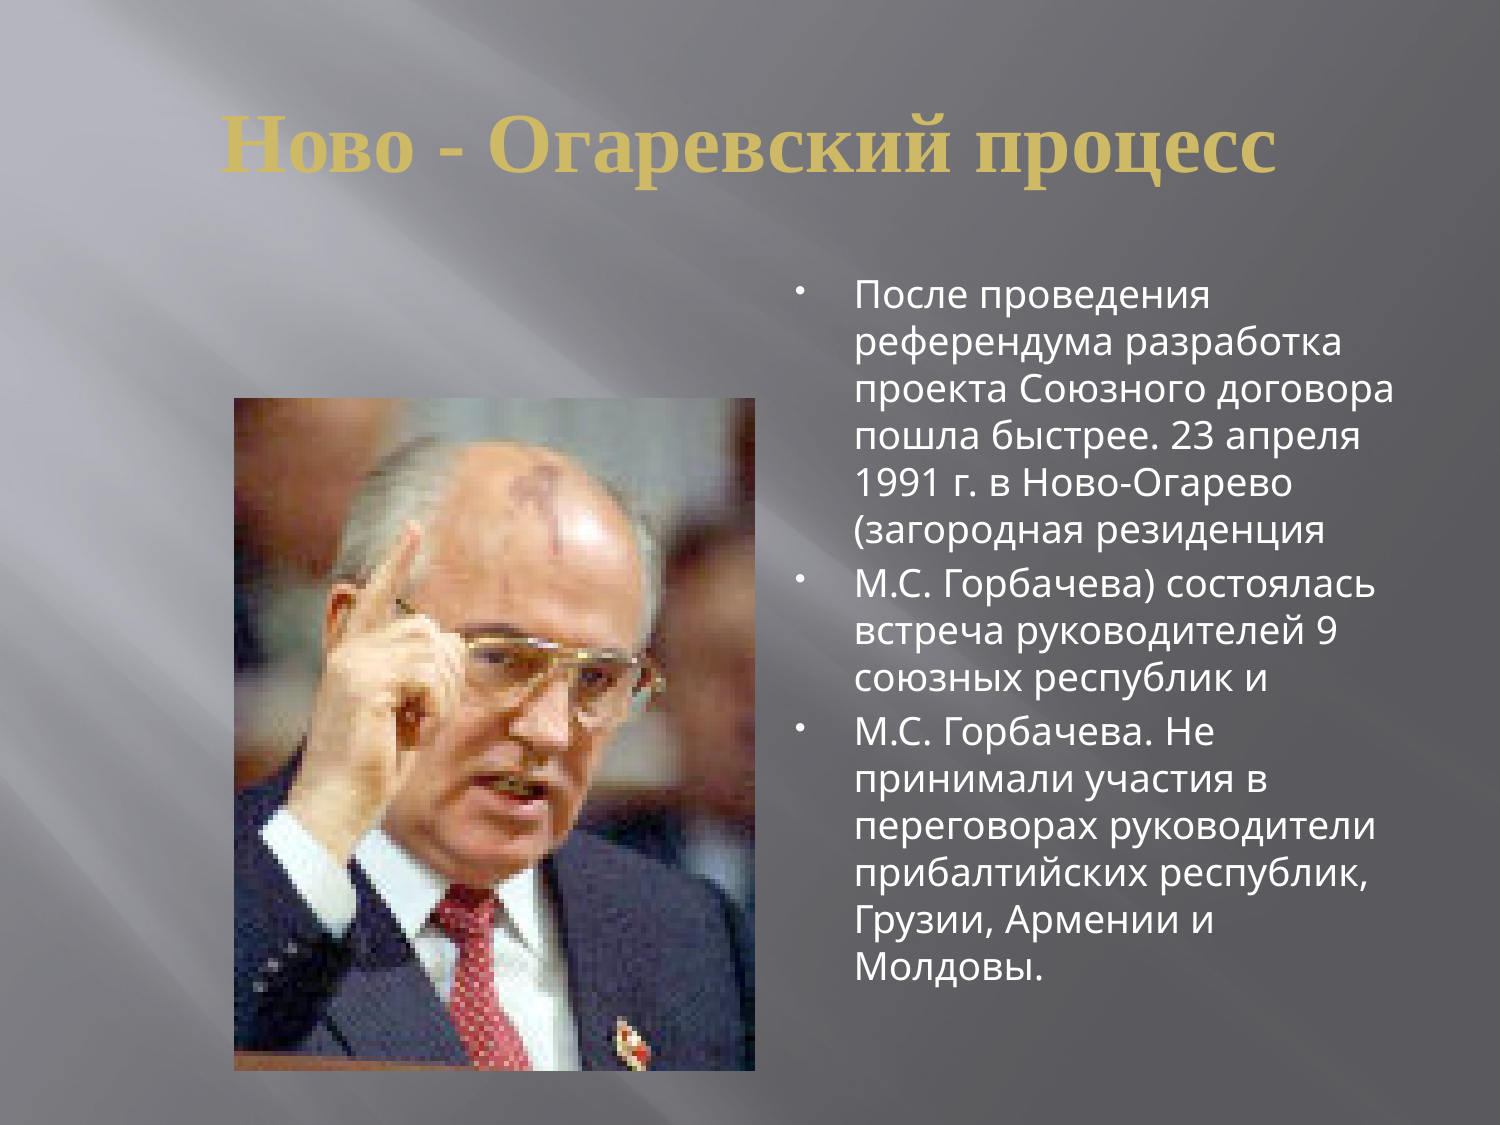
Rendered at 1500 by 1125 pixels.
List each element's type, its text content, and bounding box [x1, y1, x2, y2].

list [234, 398, 755, 1072]
title Ново - Огаревский процесс [75, 45, 1425, 233]
list После проведения референдума разработка проекта Союзного договора пошла быстрее. 23 апреля 1991 г. в Ново-Огарево (загородная резиденция М.С. Горбачева) состоялась встреча руководителей 9 союзных республик и М.С. Горбачева. Не принимали участия в переговорах руководители прибалтийских республик, Грузии, Армении и Молдовы. [762, 262, 1425, 1005]
